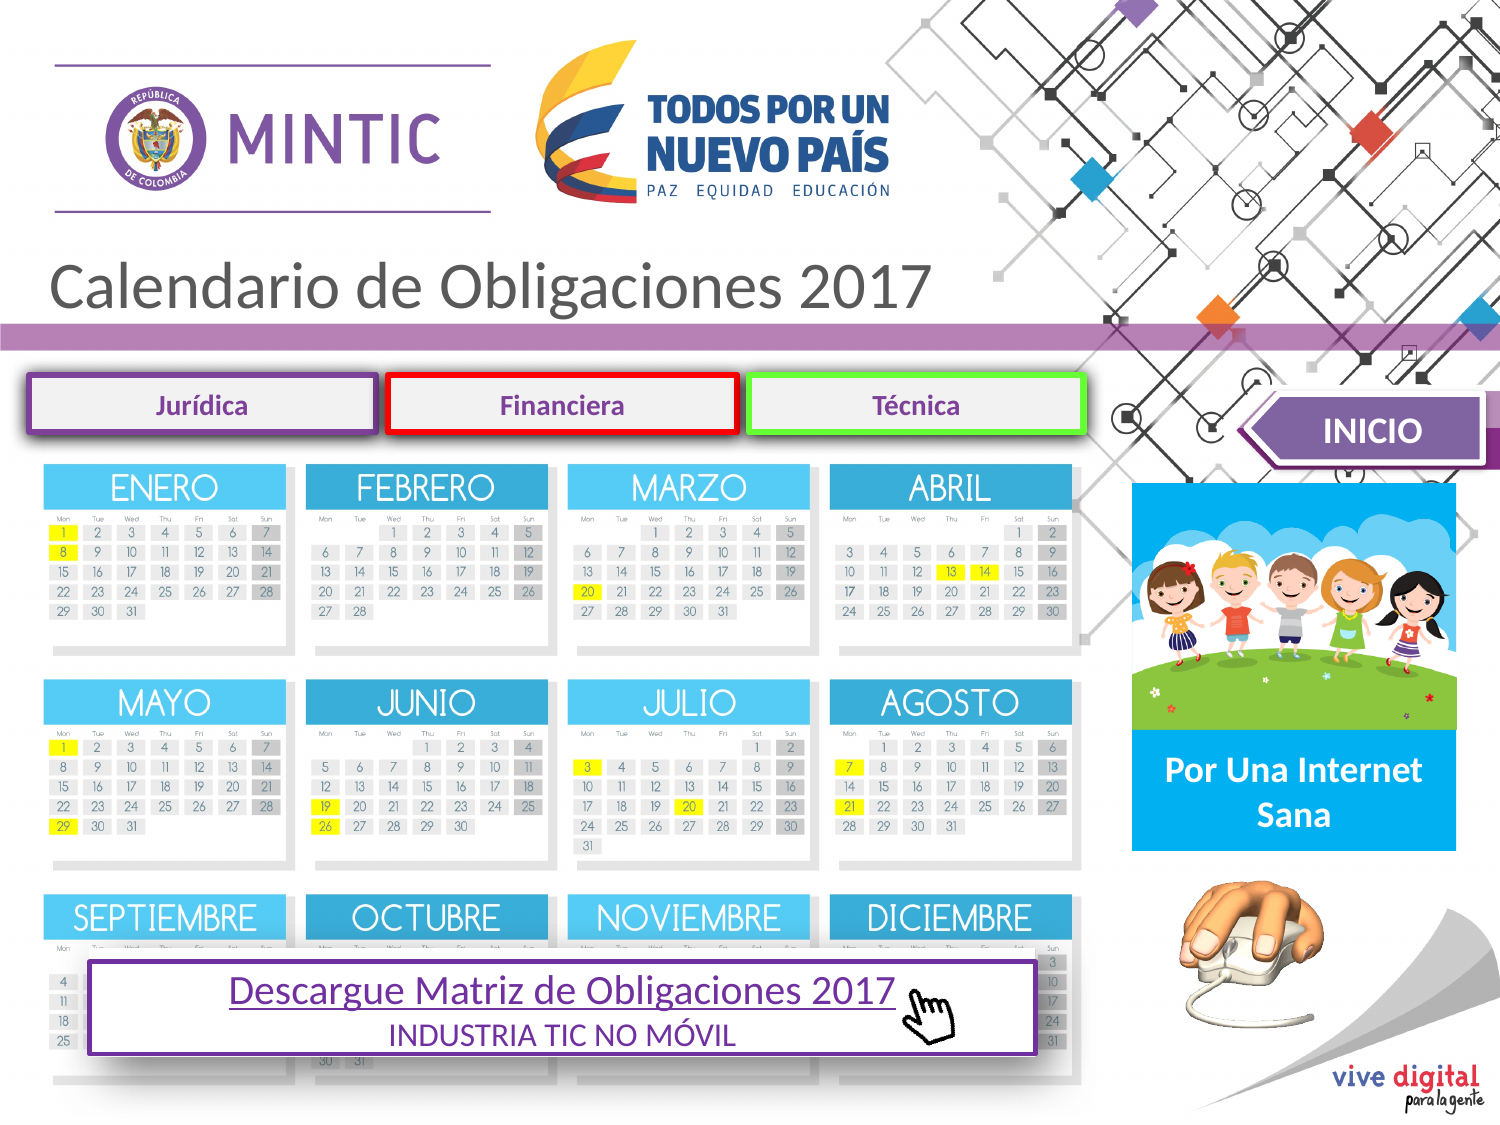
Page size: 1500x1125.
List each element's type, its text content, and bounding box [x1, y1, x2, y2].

text_box [1130, 481, 1458, 515]
text_box Financiera [385, 372, 735, 435]
picture [0, 0, 1500, 1125]
text_box Formato 1.1. [372, 372, 379, 435]
text_box Técnica [746, 372, 1087, 435]
text_box INICIO [1243, 390, 1486, 466]
text_box Calendario de Obligaciones 2017 [34, 234, 950, 329]
text_box Por Una Internet Sana [1130, 736, 1458, 853]
text_box Jurídica [26, 372, 372, 435]
text_box X [735, 372, 740, 435]
